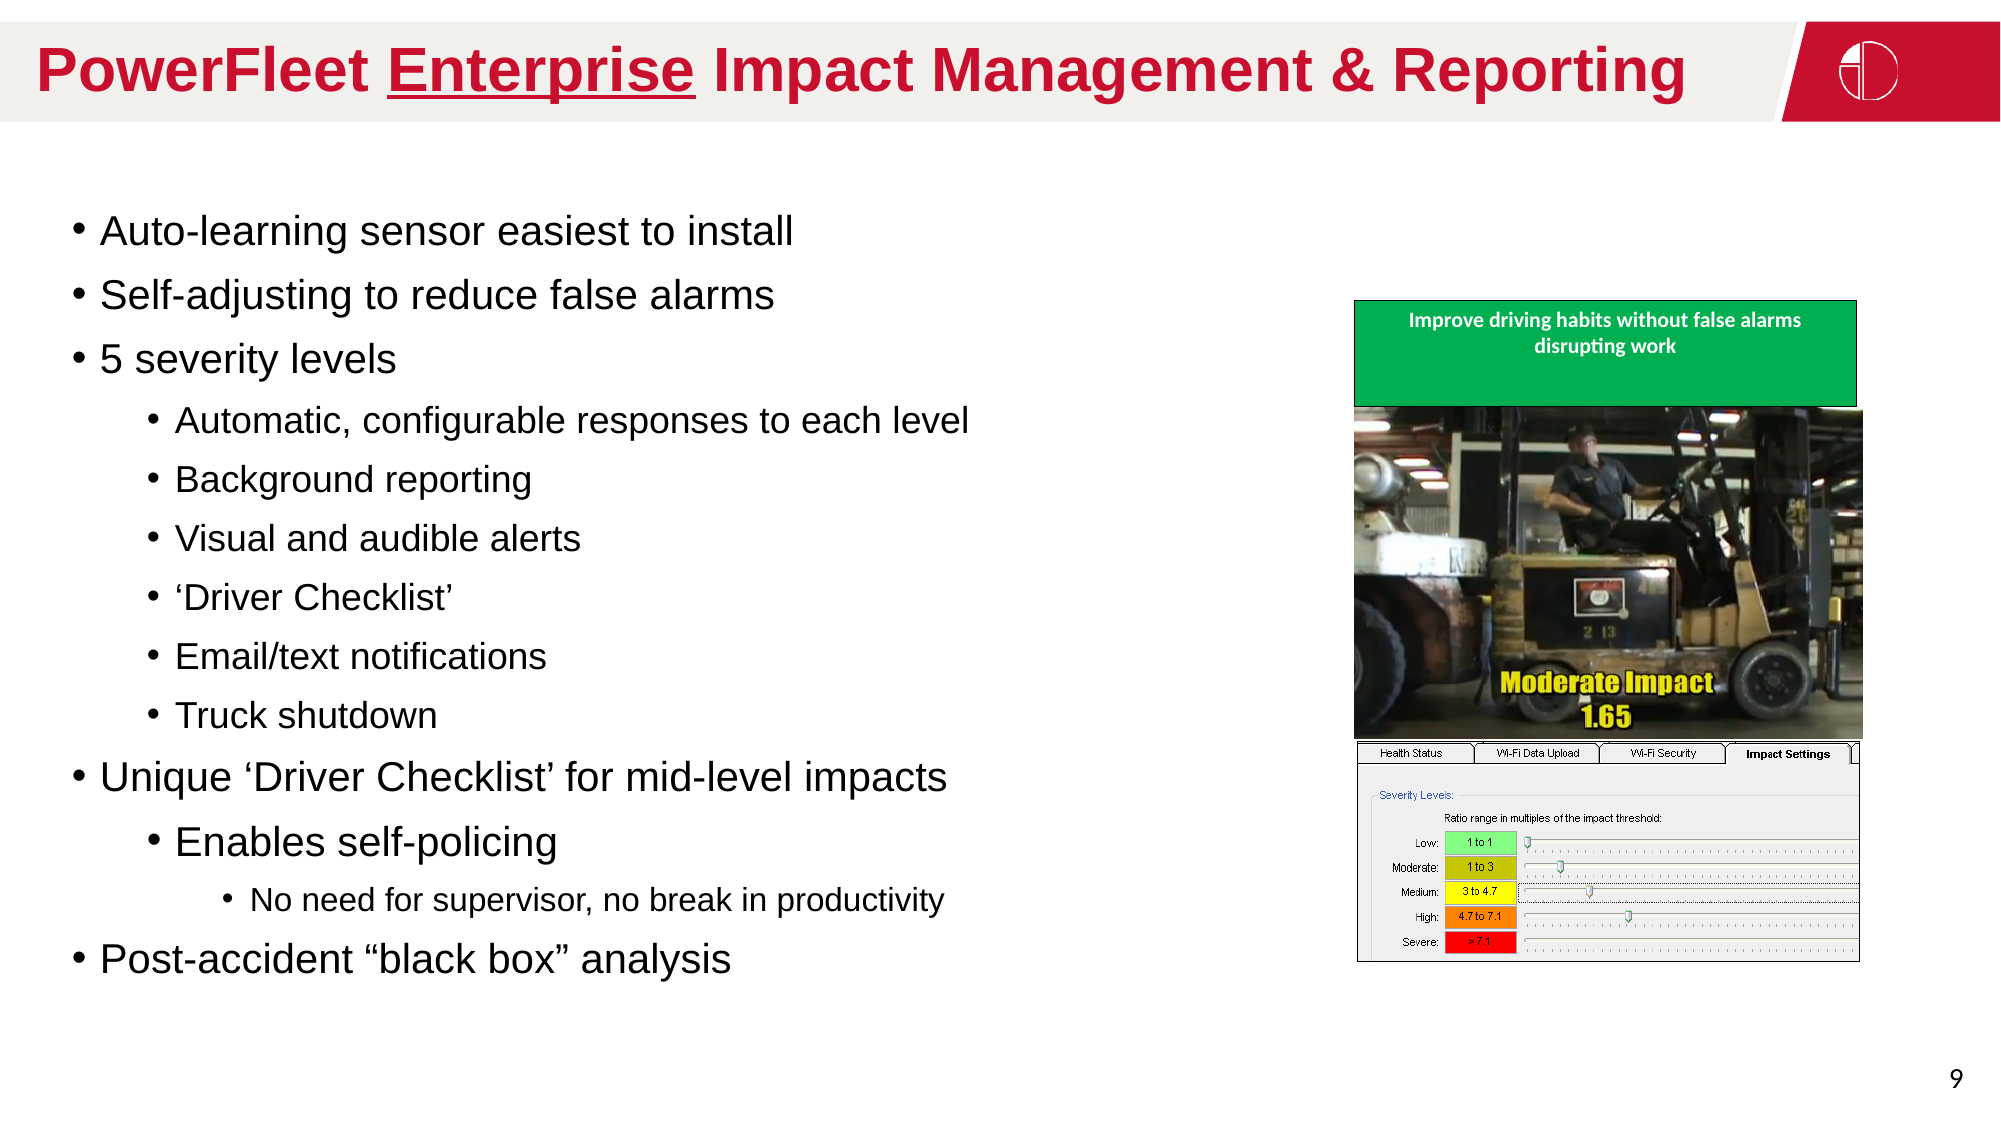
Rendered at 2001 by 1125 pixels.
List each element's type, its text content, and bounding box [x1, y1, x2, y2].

slide_number 9 [1897, 1046, 1979, 1106]
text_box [1354, 300, 1863, 962]
text_box Auto-learning sensor easiest to install Self-adjusting to reduce false alarms 5 severity levels Automatic, configurable responses to each level Background reporting Visual and audible alerts ‘Driver Checklist’ Email/text notifications Truck shutdown Unique ‘Driver Checklist’ for mid-level impacts Enables self-policing No need for supervisor, no break in productivity Post-accident “black box” analysis [13, 198, 1029, 1125]
title PowerFleet Enterprise Impact Management & Reporting [21, 21, 1747, 122]
